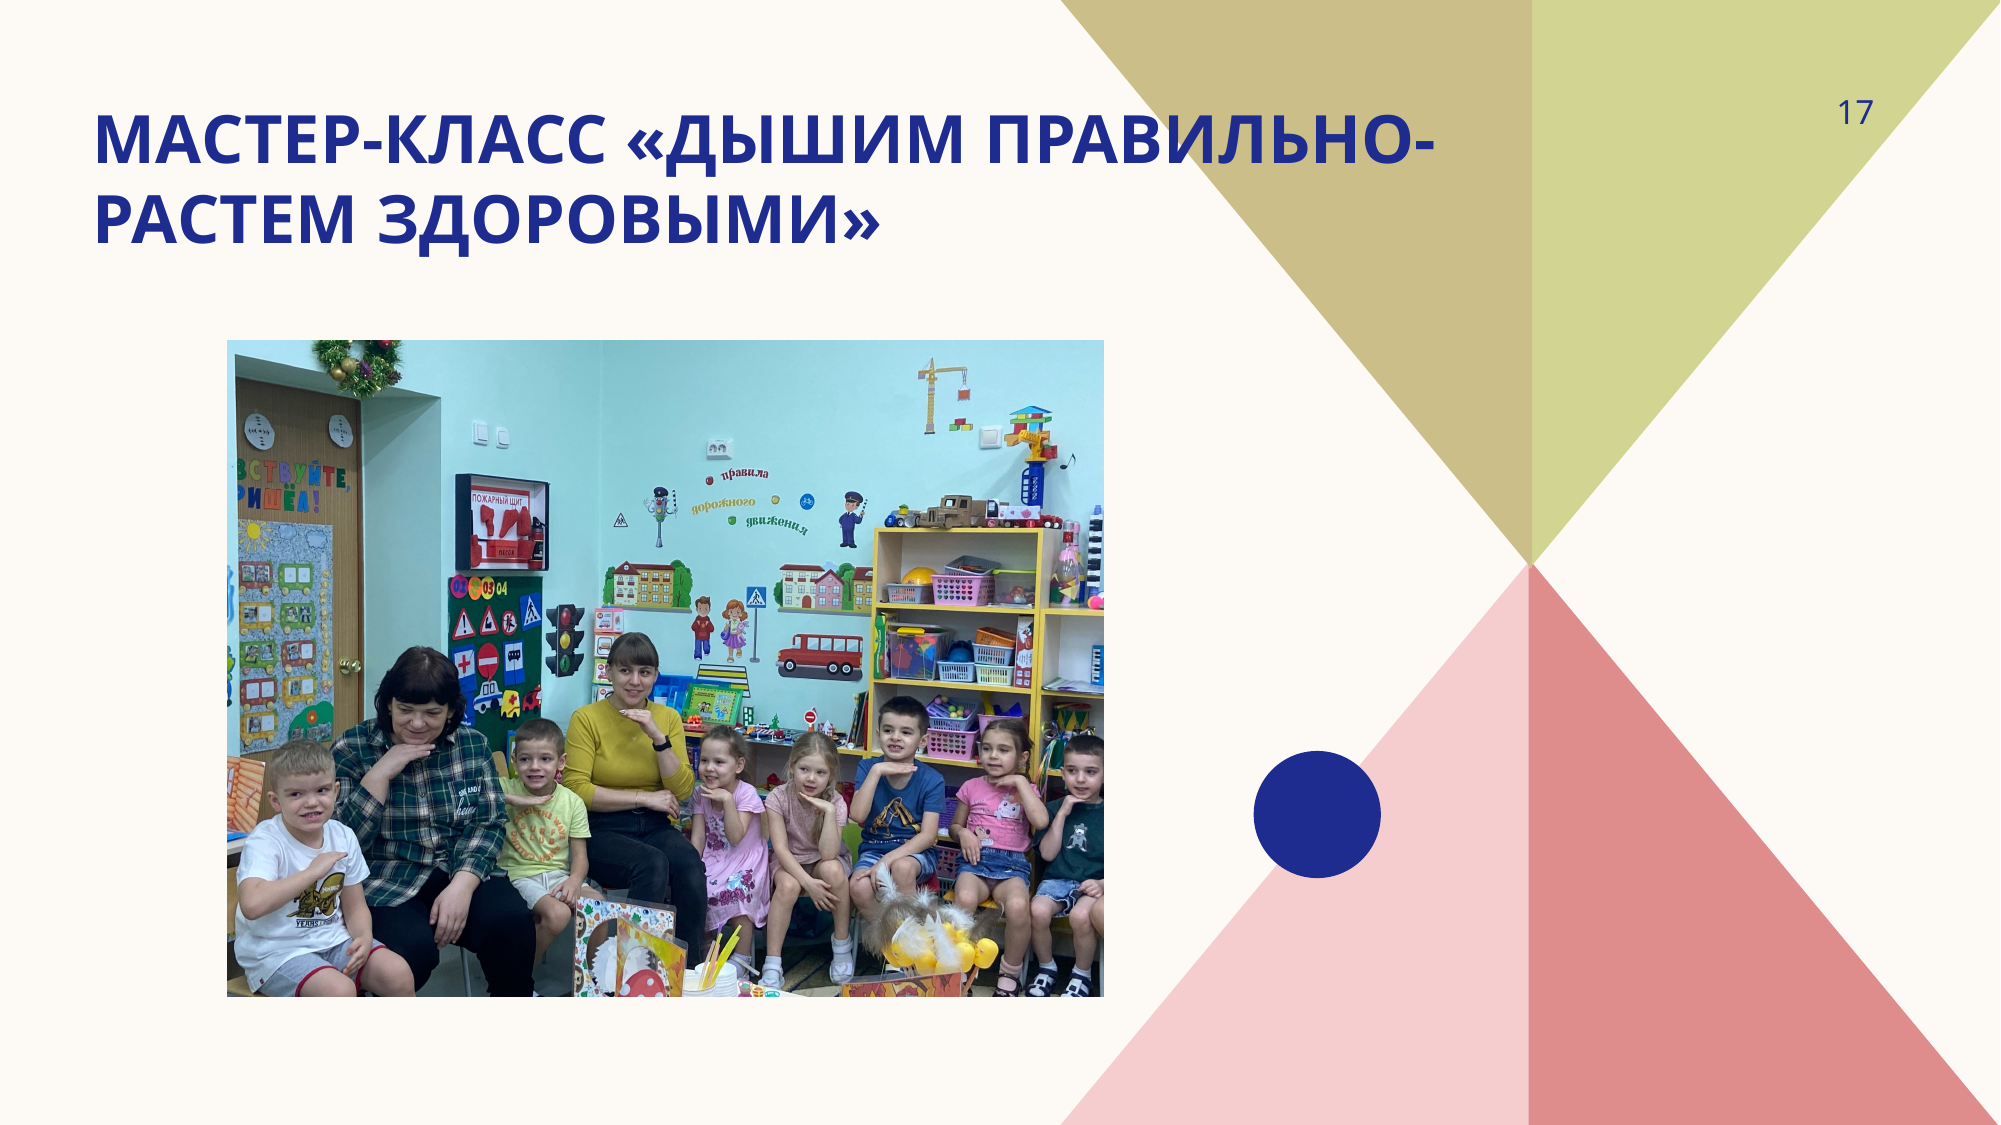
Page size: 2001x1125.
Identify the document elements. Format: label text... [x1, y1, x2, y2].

title мастер-класс «Дышим правильно-растем здоровыми» [77, 75, 1532, 257]
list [227, 340, 1104, 997]
slide_number 17 [1699, 75, 1875, 153]
